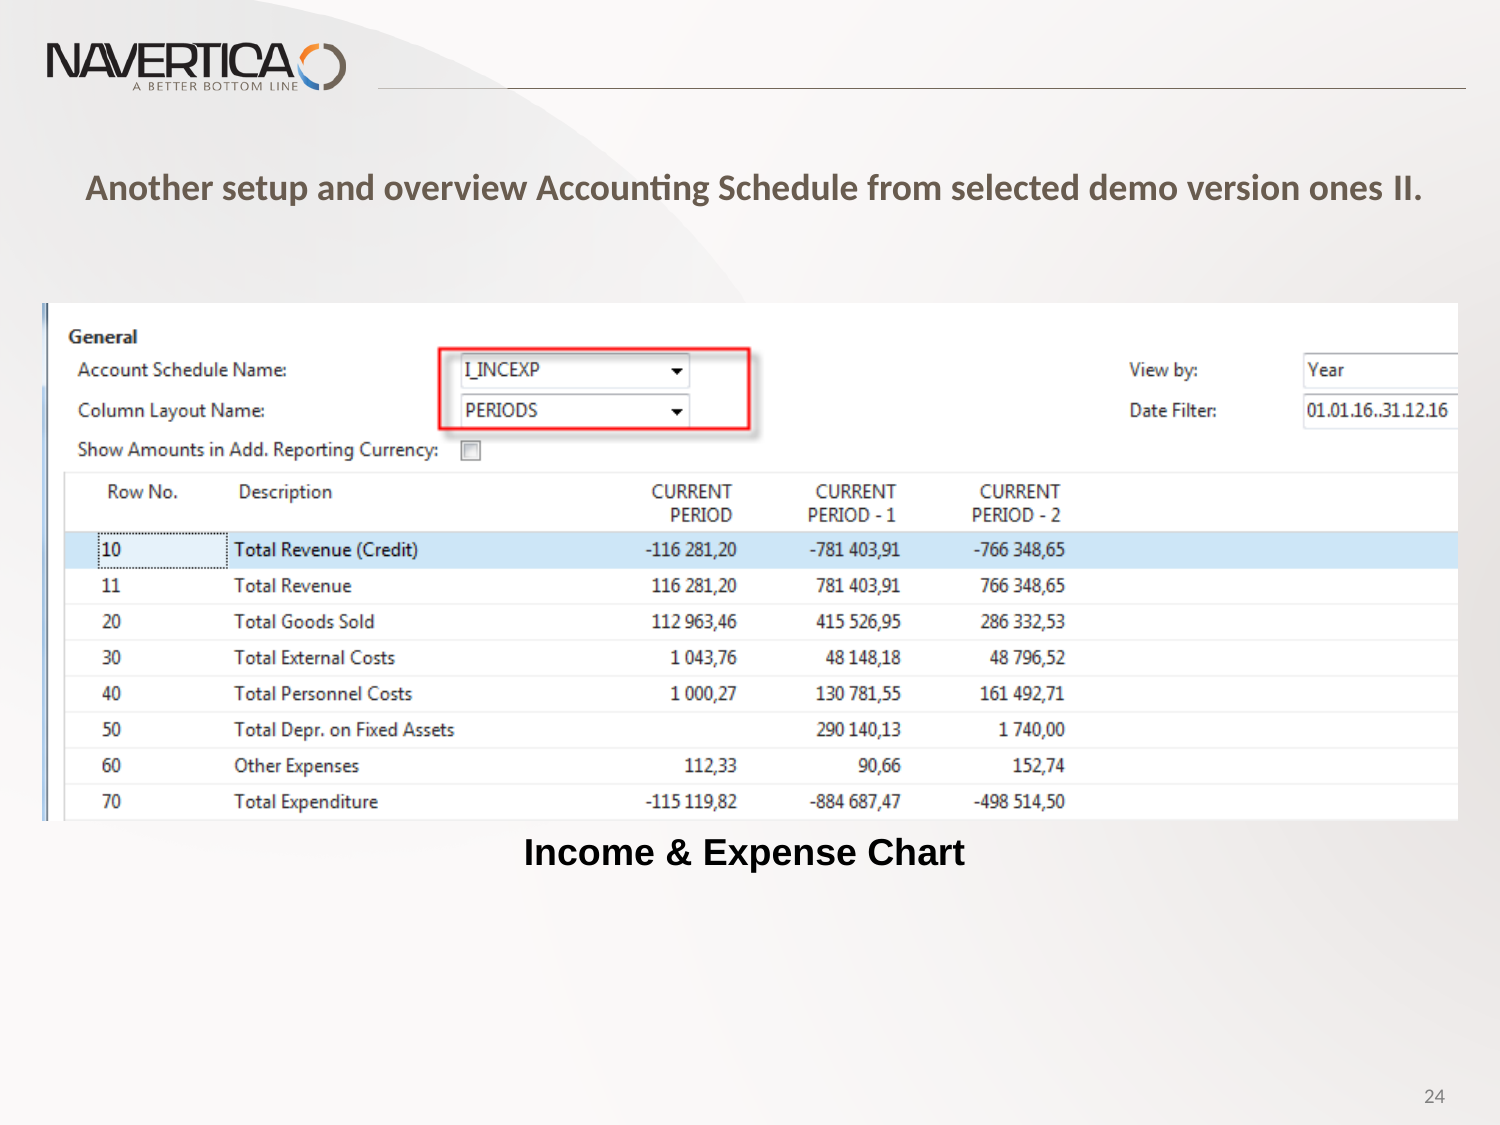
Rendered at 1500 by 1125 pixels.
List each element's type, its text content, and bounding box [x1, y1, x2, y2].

slide_number 24 [1110, 1065, 1461, 1125]
text_box Income & Expense Chart [508, 829, 991, 881]
picture [0, 0, 1500, 1125]
title Another setup and overview Accounting Schedule from selected demo version ones II. [70, 137, 1461, 233]
